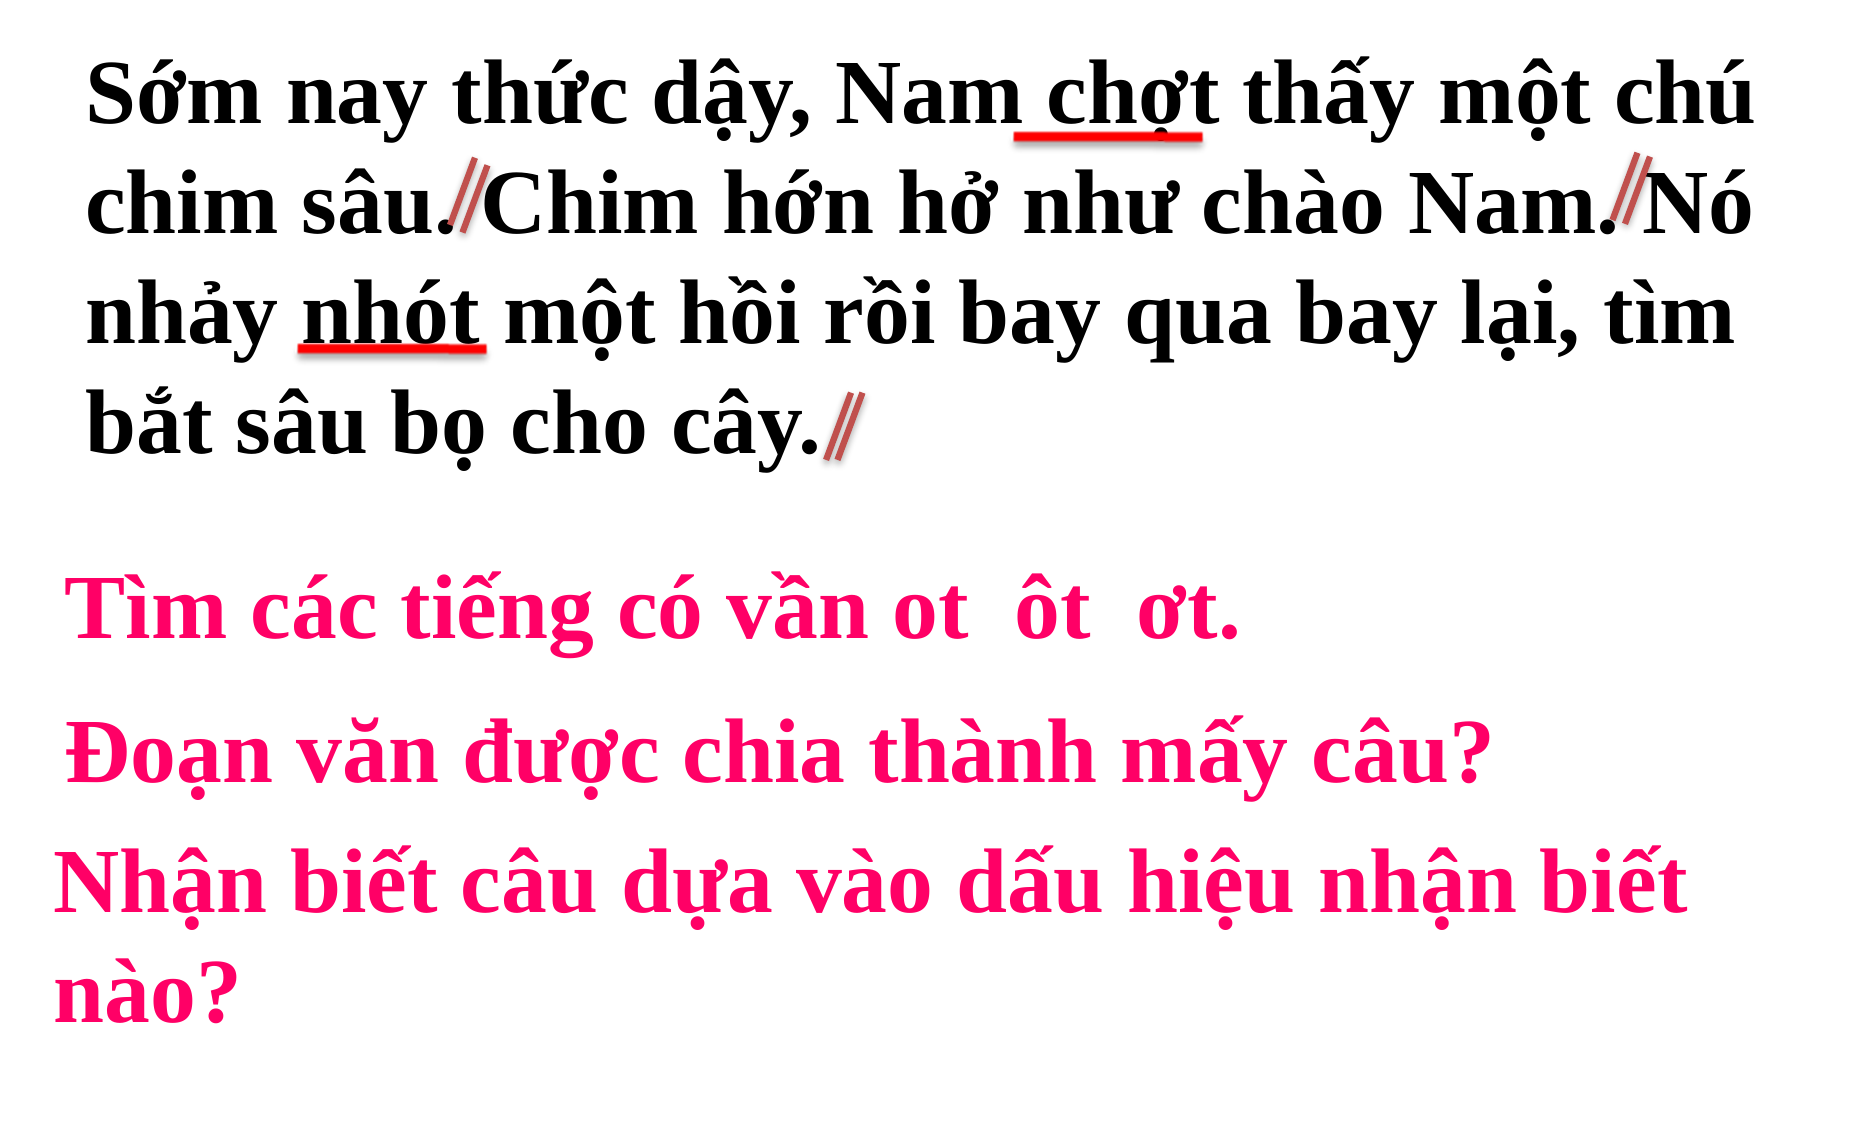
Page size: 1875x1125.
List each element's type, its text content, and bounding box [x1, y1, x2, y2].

picture [287, 339, 497, 370]
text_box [462, 164, 488, 233]
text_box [1624, 156, 1651, 225]
text_box Nhận biết câu dựa vào dấu hiệu nhận biết nào? [38, 813, 1767, 1049]
text_box Tìm các tiếng có vần ot ôt ơt. [49, 539, 1711, 665]
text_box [449, 157, 476, 226]
text_box Sớm nay thức dậy, Nam chợt thấy một chú chim sâu. Chim hớn hở như chào Nam. Nó nhảy nhót một hồi rồi bay qua bay lại, tìm bắt sâu bọ cho cây. [70, 24, 1846, 480]
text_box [837, 392, 863, 461]
picture [1003, 127, 1213, 159]
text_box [1612, 152, 1638, 221]
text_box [825, 392, 836, 461]
text_box Đoạn văn được chia thành mấy câu? [50, 683, 1750, 809]
